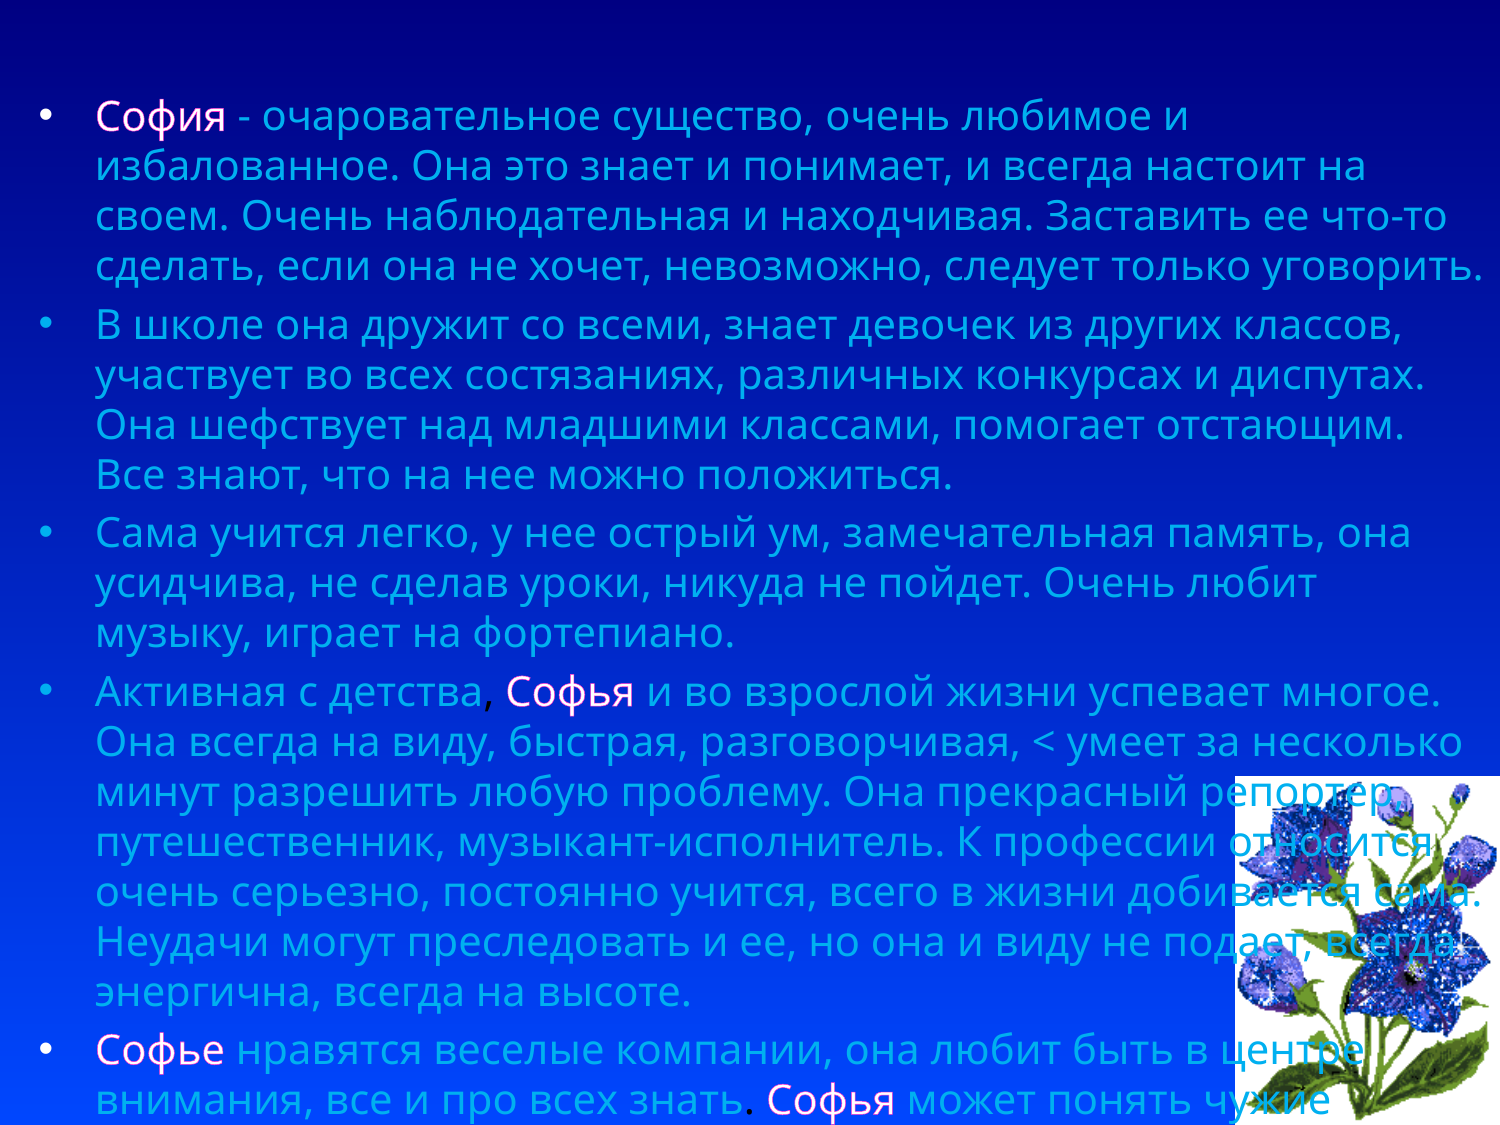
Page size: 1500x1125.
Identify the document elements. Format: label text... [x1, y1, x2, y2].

picture [1235, 837, 1246, 853]
picture [1236, 896, 1246, 902]
list София - очаровательное существо, очень любимое и избалованное. Она это знает и понимает, и всегда настоит на своем. Очень наблюдательная и находчивая. Заставить ее что-то сделать, если она не хочет, невозможно, следует только уговорить. В школе она дружит со всеми, знает девочек из других классов, участвует во всех состязаниях, различных конкурсах и диспутах. Она шефствует над младшими классами, помогает отстающим. Все знают, что на нее можно положиться. Сама учится легко, у нее острый ум, замечательная память, она усидчива, не сделав уроки, никуда не пойдет. Очень любит музыку, играет на фортепиано. Активная с детства, Софья и во взрослой жизни успевает многое. Она всегда на виду, быстрая, разговорчивая, < умеет за несколько минут разрешить любую проблему. Она прекрасный репортер, путешественник, музыкант-исполнитель. К профессии относится очень серьезно, постоянно учится, всего в жизни добивается сама. Неудачи могут преследовать и ее, но она и виду не подает, всегда энергична, всегда на высоте. Софье нравятся веселые компании, она любит быть в центре внимания, все и про всех знать. Софья может понять чужие слабости, все простит, кроме предательства; Софья часто играет роль громоотвода в чужих проблемах, со своими справляется сама. Софья умеет распоряжаться, устраивать жизнь, упорядочивать ее, словом, она просто умеет жить. [23, 0, 1500, 938]
picture [1236, 887, 1246, 892]
picture [1235, 776, 1500, 1125]
